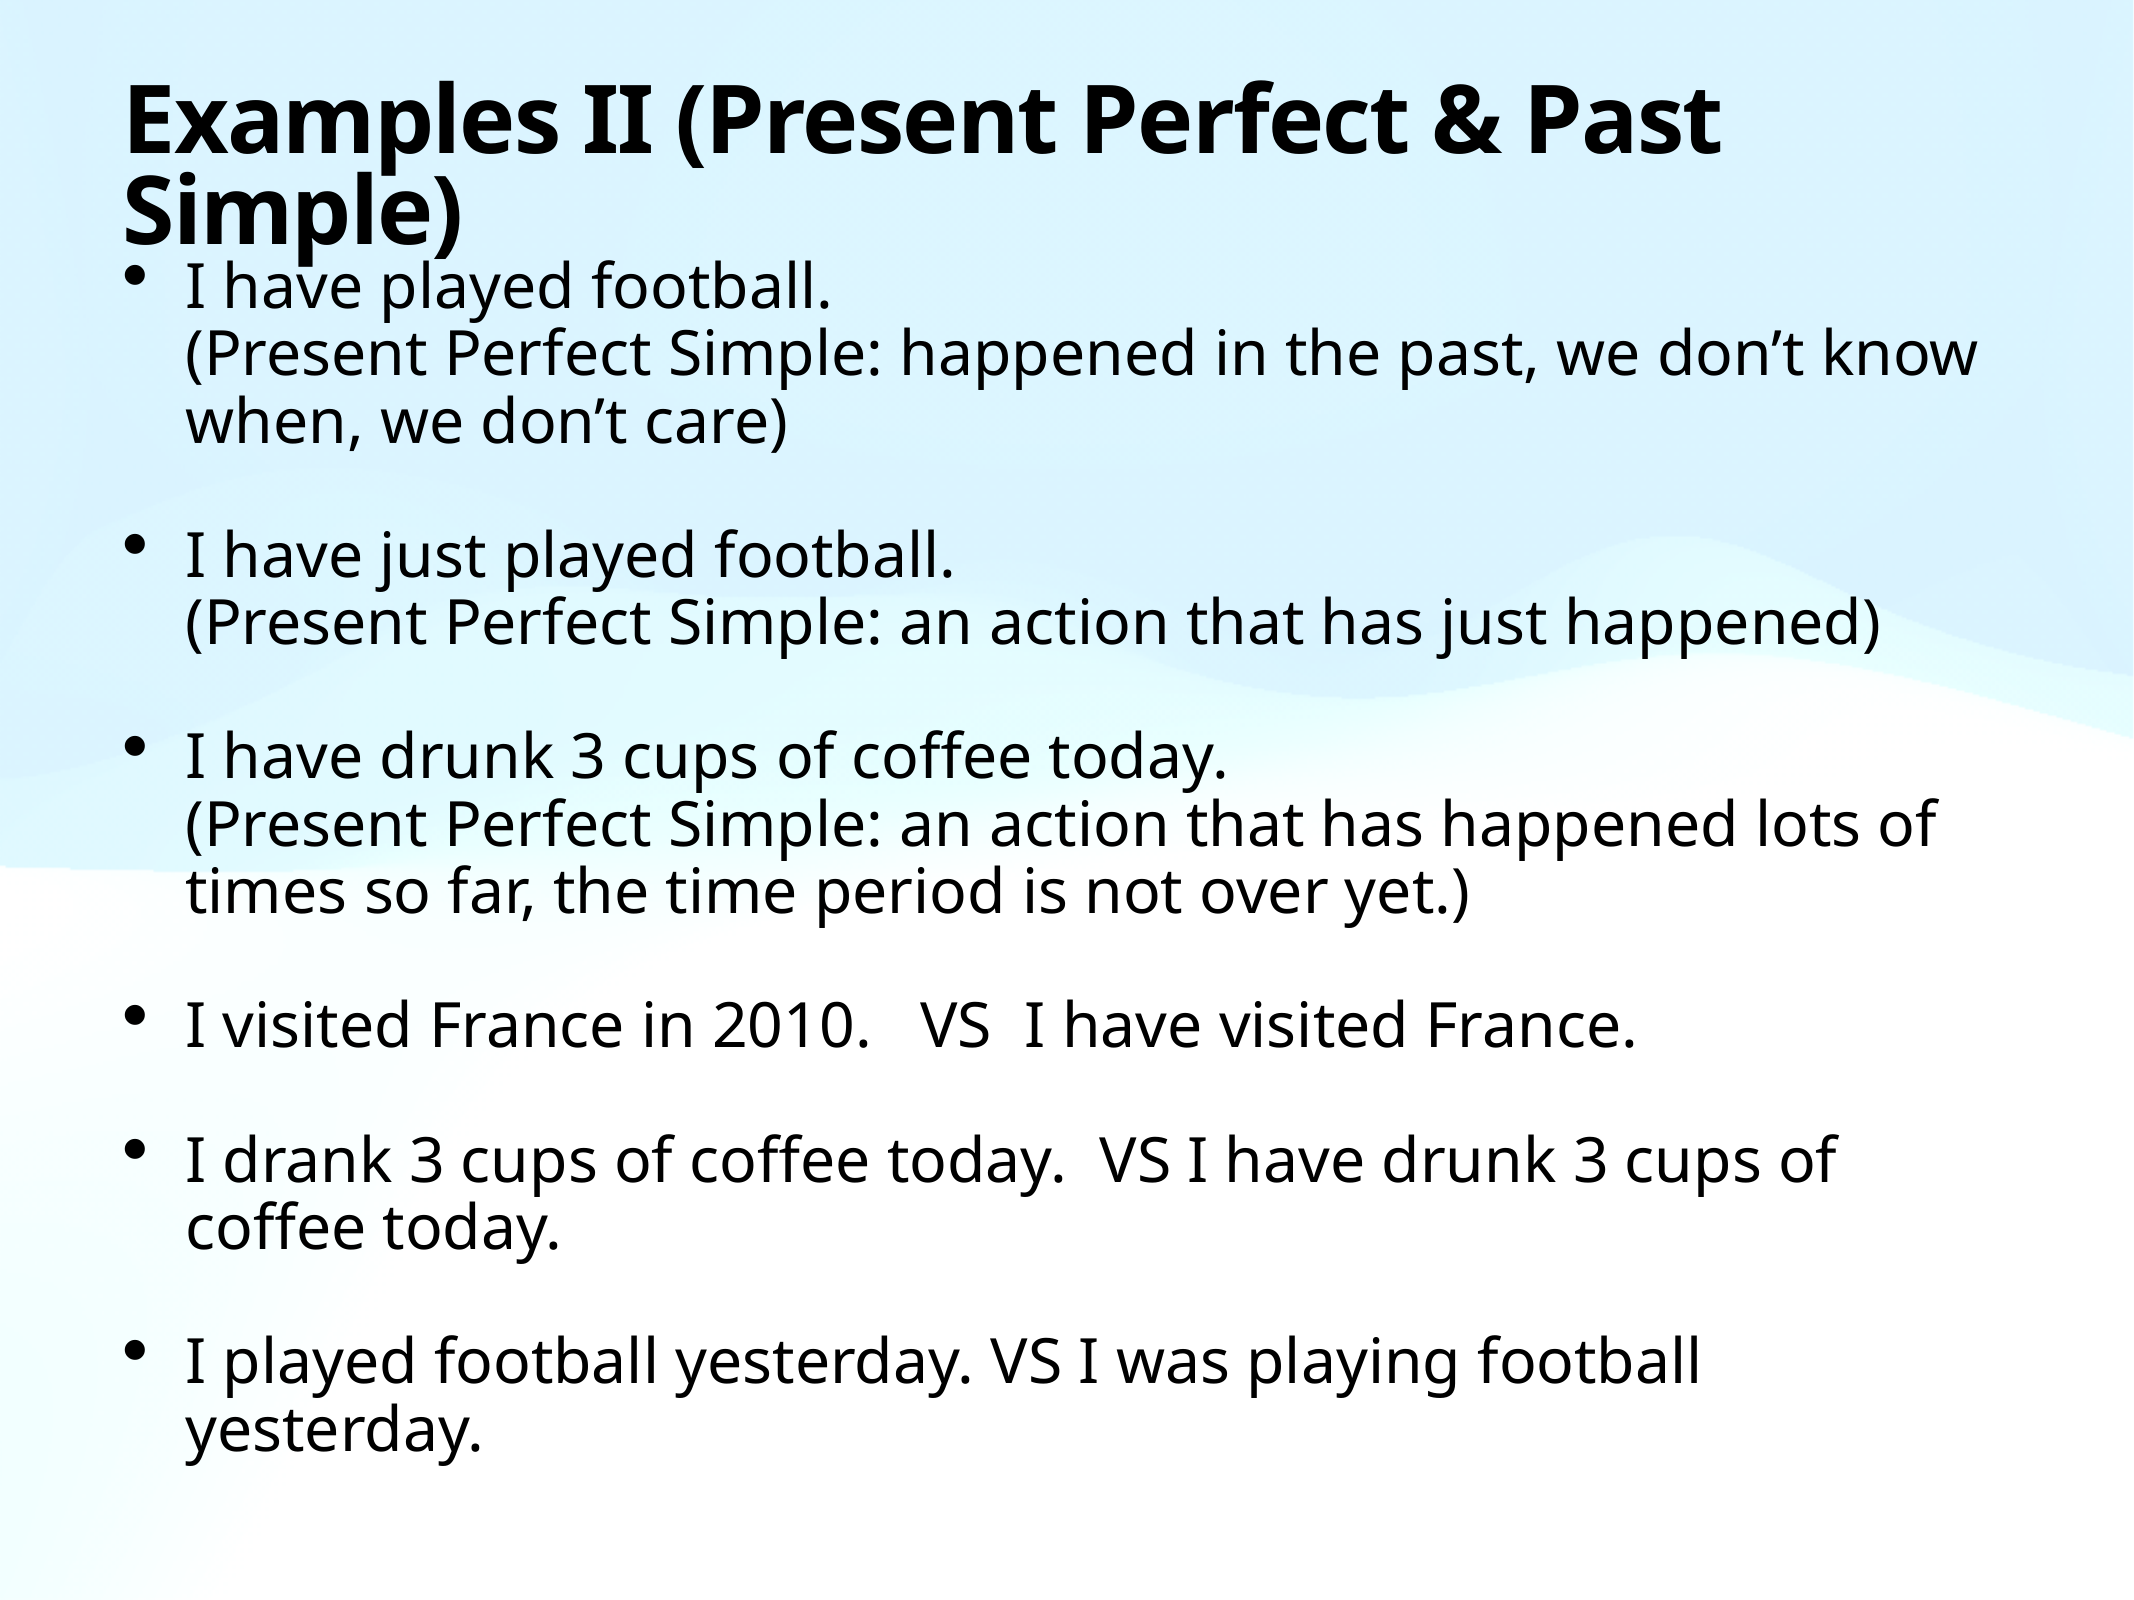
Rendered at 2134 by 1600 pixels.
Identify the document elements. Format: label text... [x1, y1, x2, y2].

title Examples II (Present Perfect & Past Simple) [114, 71, 2020, 240]
list I have played football. (Present Perfect Simple: happened in the past, we don’t know when, we don’t care) I have just played football. (Present Perfect Simple: an action that has just happened) I have drunk 3 cups of coffee today. (Present Perfect Simple: an action that has happened lots of times so far, the time period is not over yet.) I visited France in 2010. VS I have visited France. I drank 3 cups of coffee today. VS I have drunk 3 cups of coffee today. I played football yesterday. VS I was playing football yesterday. [114, 245, 2020, 1486]
picture [0, 0, 2134, 1600]
